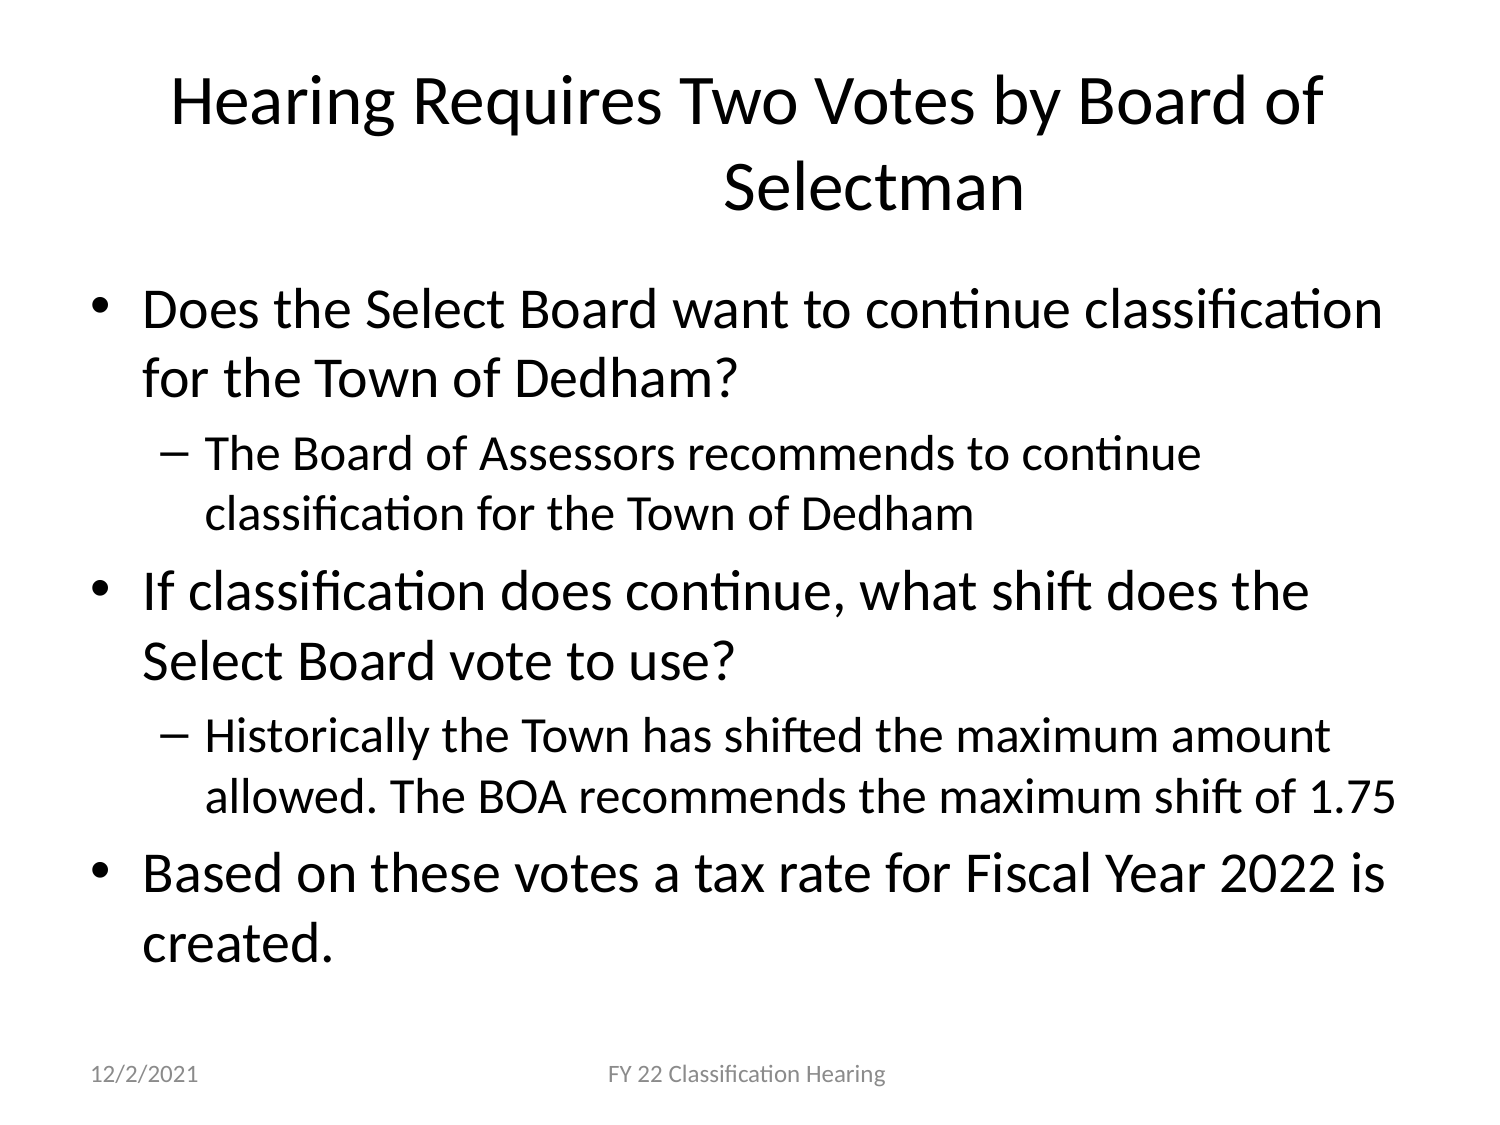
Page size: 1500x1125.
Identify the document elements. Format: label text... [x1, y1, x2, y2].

footer FY 22 Classification Hearing [512, 1042, 988, 1103]
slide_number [75, 1042, 425, 1103]
title Hearing Requires Two Votes by Board of Selectman [75, 45, 1425, 233]
list Does the Select Board want to continue classification for the Town of Dedham? The Board of Assessors recommends to continue classification for the Town of Dedham If classification does continue, what shift does the Select Board vote to use? Historically the Town has shifted the maximum amount allowed. The BOA recommends the maximum shift of 1.75 Based on these votes a tax rate for Fiscal Year 2022 is created. [75, 262, 1425, 1005]
